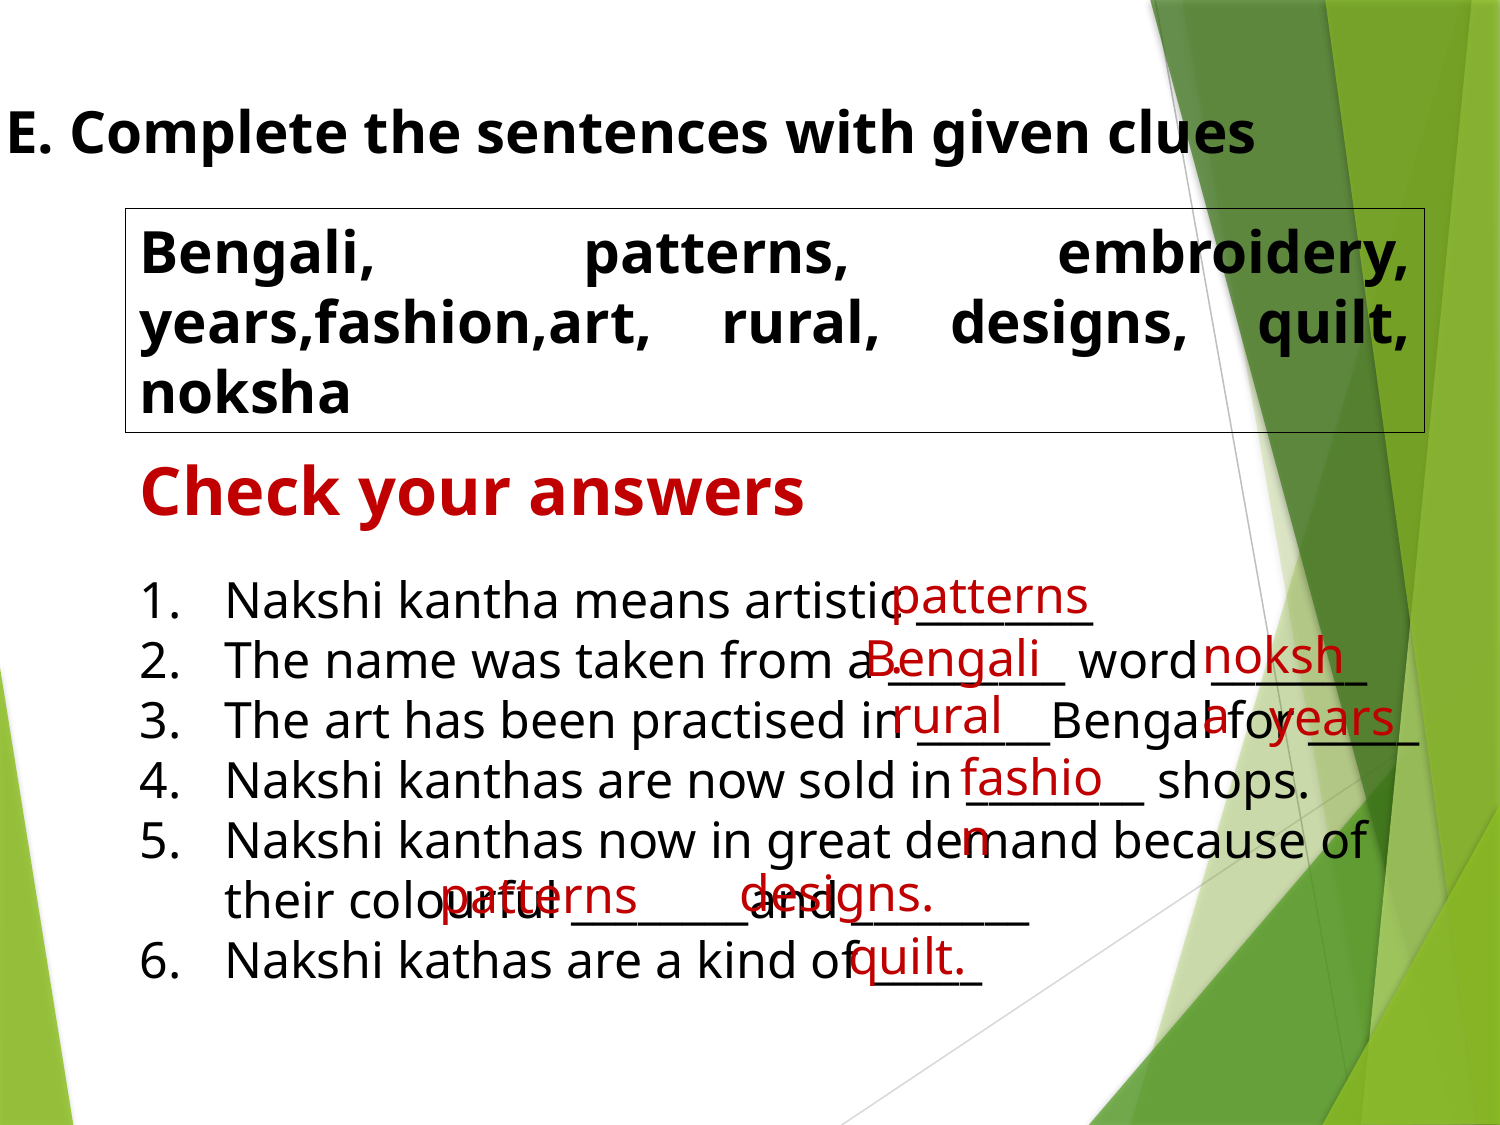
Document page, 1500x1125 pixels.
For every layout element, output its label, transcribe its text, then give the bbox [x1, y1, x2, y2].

text_box Bengali, patterns, embroidery, years,fashion,art, rural, designs, quilt, noksha [125, 208, 1425, 433]
text_box designs. [724, 853, 963, 929]
text_box Bengali [1050, 618, 1146, 694]
text_box patterns [424, 856, 663, 931]
text_box Check your answers [124, 441, 1230, 537]
text_box rural [876, 676, 1050, 752]
text_box patterns. [876, 555, 1114, 691]
text_box Nakshi kantha means artistic ________ The name was taken from a ________ word _______ The art has been practised in ______Bengal for _____ Nakshi kanthas are now sold in ________ shops. Nakshi kanthas now in great demand because of their colourful ________and ________ Nakshi kathas are a kind of _____ [125, 560, 1477, 996]
text_box noksha [1187, 616, 1388, 752]
text_box years [1254, 677, 1425, 753]
text_box E. Complete the sentences with given clues [0, 87, 1272, 173]
text_box fashion [945, 737, 1146, 873]
text_box quilt. [833, 917, 995, 992]
text_box Bengali [849, 618, 876, 694]
